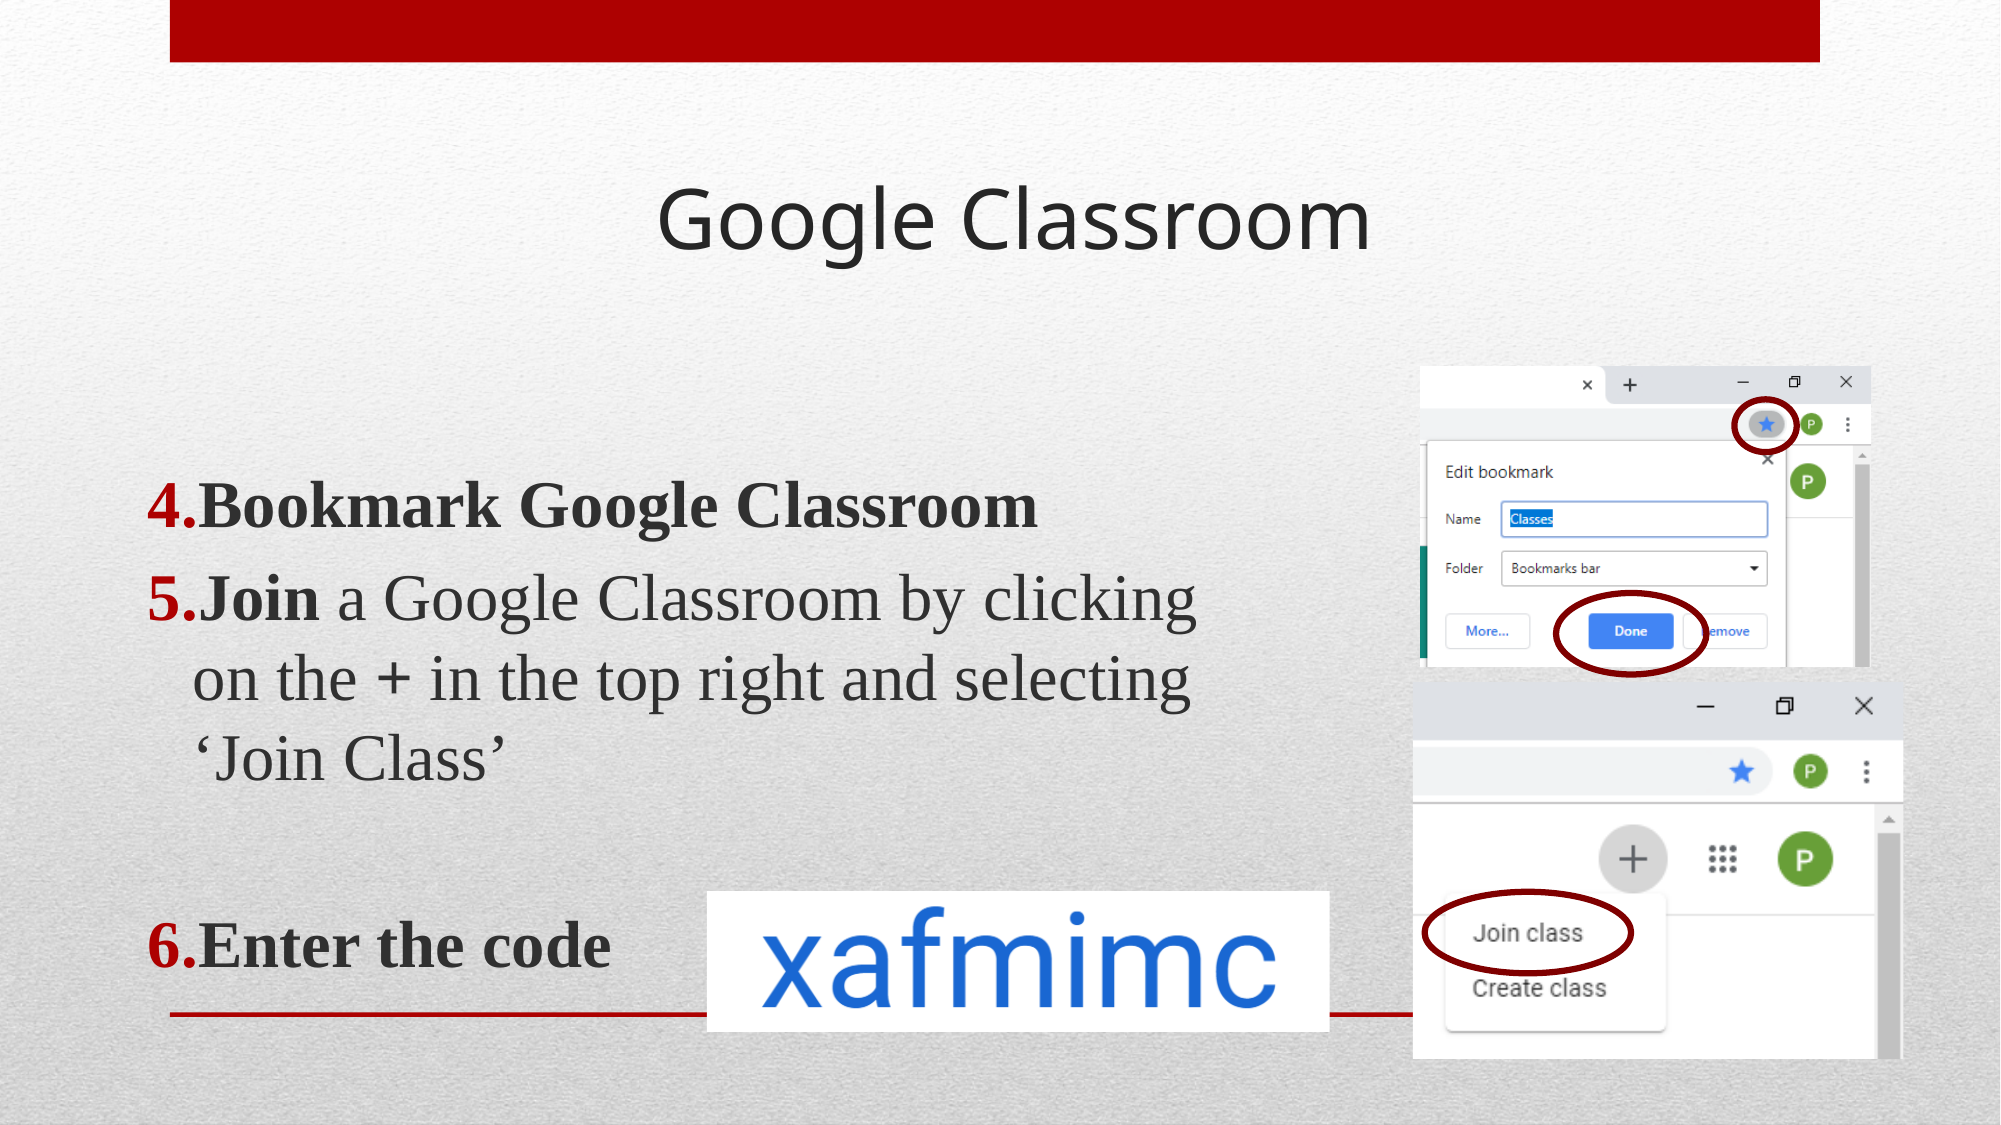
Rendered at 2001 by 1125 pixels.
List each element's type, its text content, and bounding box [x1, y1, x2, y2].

title Google Classroom [291, 158, 1740, 275]
picture [706, 890, 1331, 1033]
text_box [1411, 681, 1905, 1059]
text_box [1419, 365, 1872, 676]
list Bookmark Google Classroom Join a Google Classroom by clicking on the + in the top right and selecting ‘Join Class’ Enter the code [132, 440, 1281, 1001]
